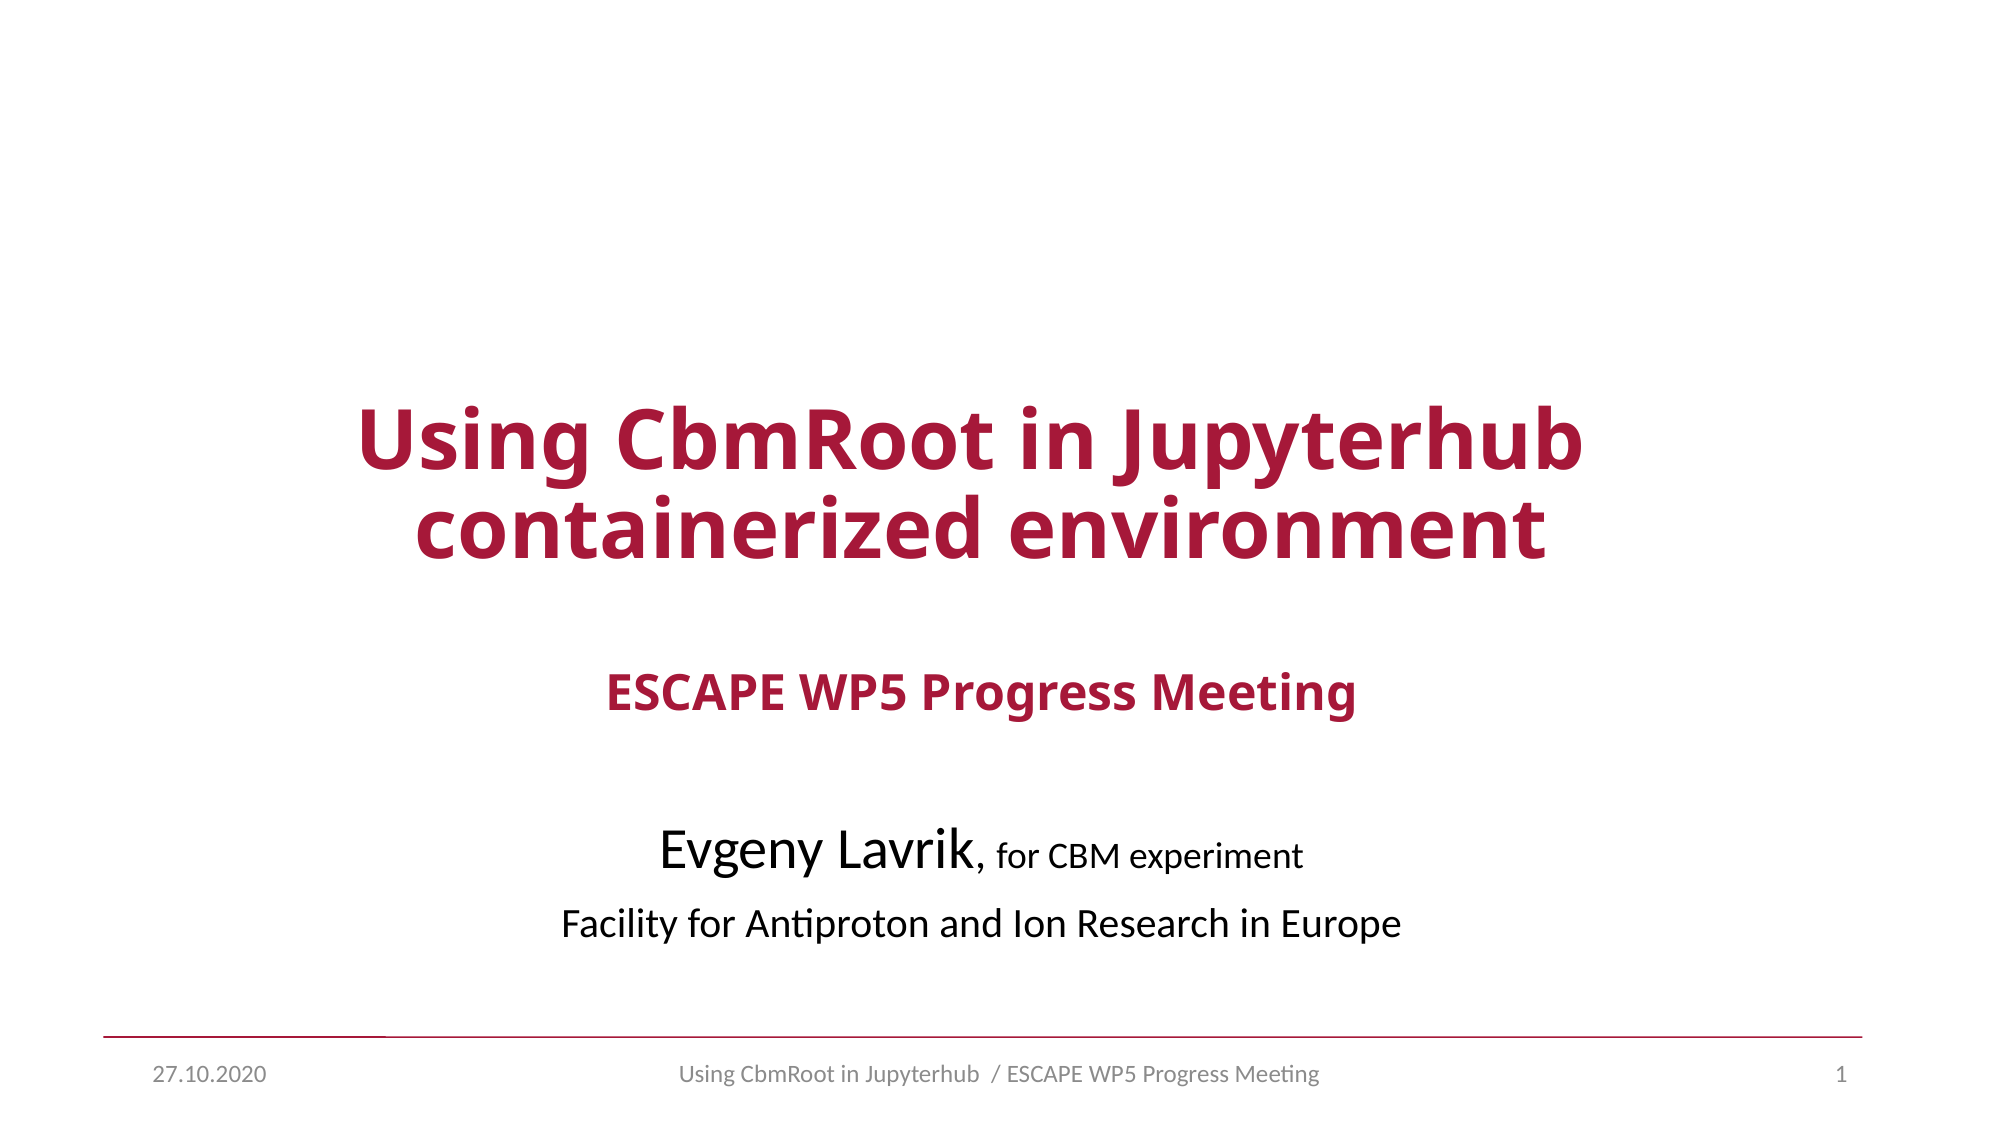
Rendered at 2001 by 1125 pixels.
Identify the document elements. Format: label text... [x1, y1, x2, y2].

footer Using CbmRoot in Jupyterhub / ESCAPE WP5 Progress Meeting [662, 1042, 1338, 1103]
title Using CbmRoot in Jupyterhub containerized environment ESCAPE WP5 Progress Meeting [117, 506, 1846, 729]
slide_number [137, 1042, 588, 1103]
slide_number 1 [1412, 1042, 1863, 1103]
subtitle Evgeny Lavrik, for CBM experiment Facility for Antiproton and Ion Research in Europe [117, 810, 1846, 972]
